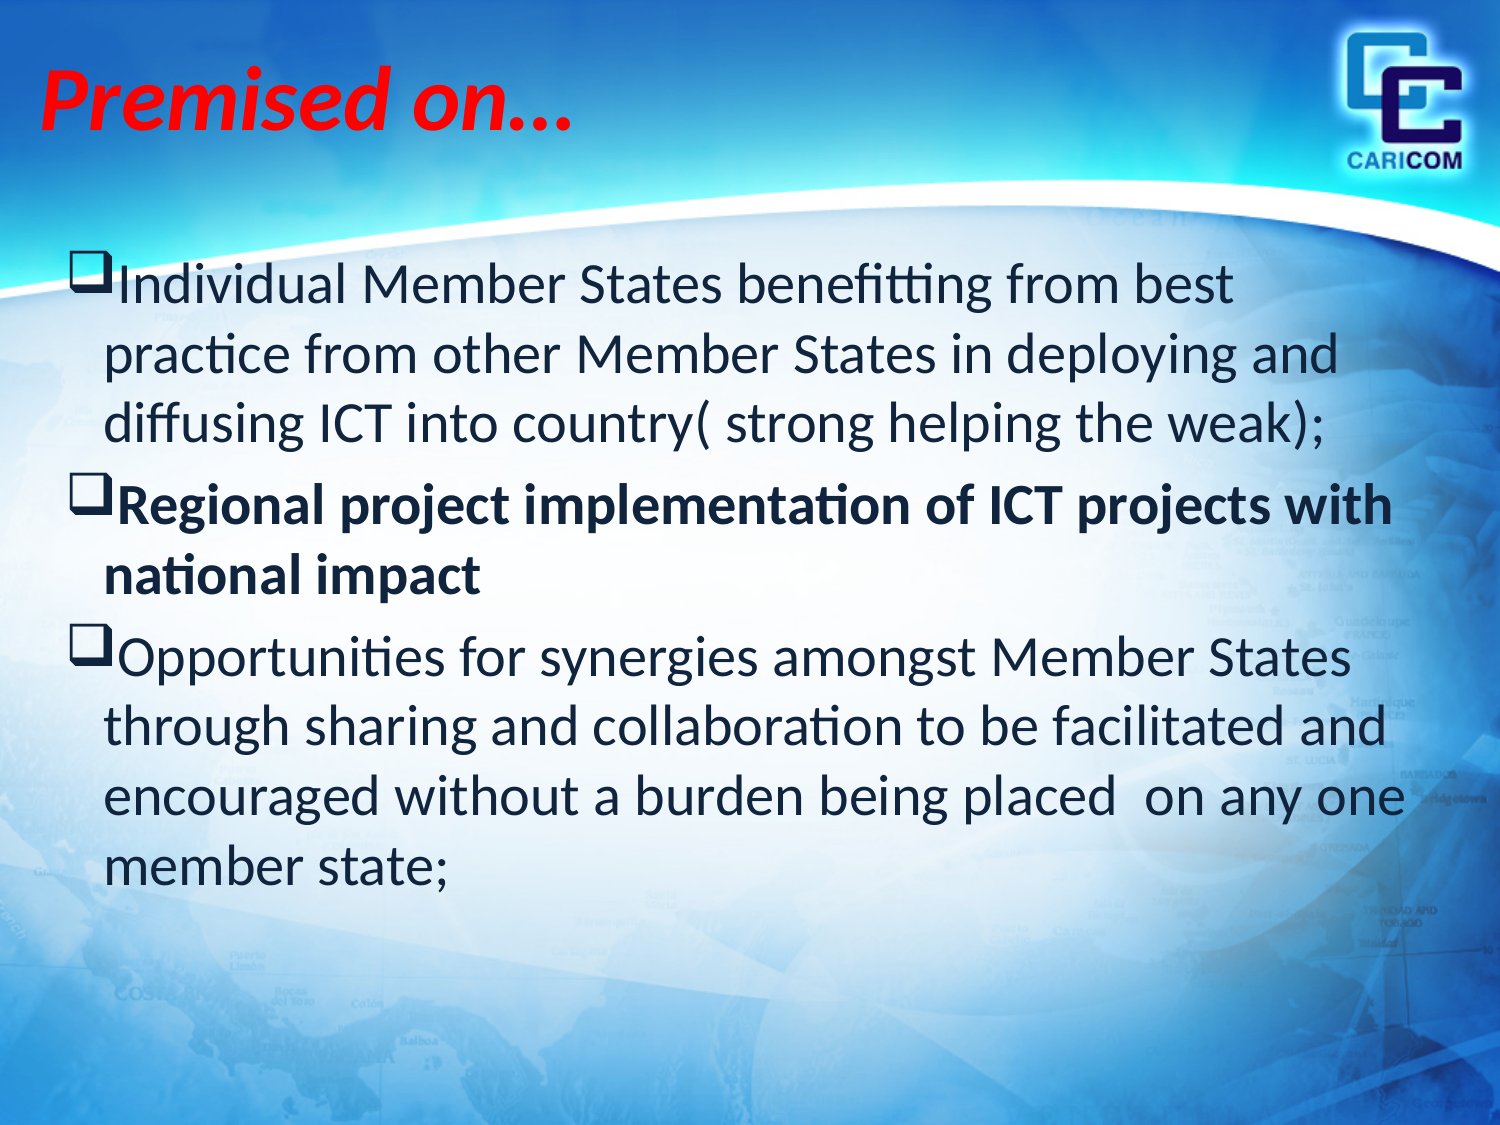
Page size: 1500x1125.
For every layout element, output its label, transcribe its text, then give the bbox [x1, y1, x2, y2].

picture [0, 0, 1500, 1125]
list Individual Member States benefitting from best practice from other Member States in deploying and diffusing ICT into country( strong helping the weak); Regional project implementation of ICT projects with national impact Opportunities for synergies amongst Member States through sharing and collaboration to be facilitated and encouraged without a burden being placed on any one member state; [50, 237, 1450, 1075]
title Premised on… [24, 0, 1350, 188]
